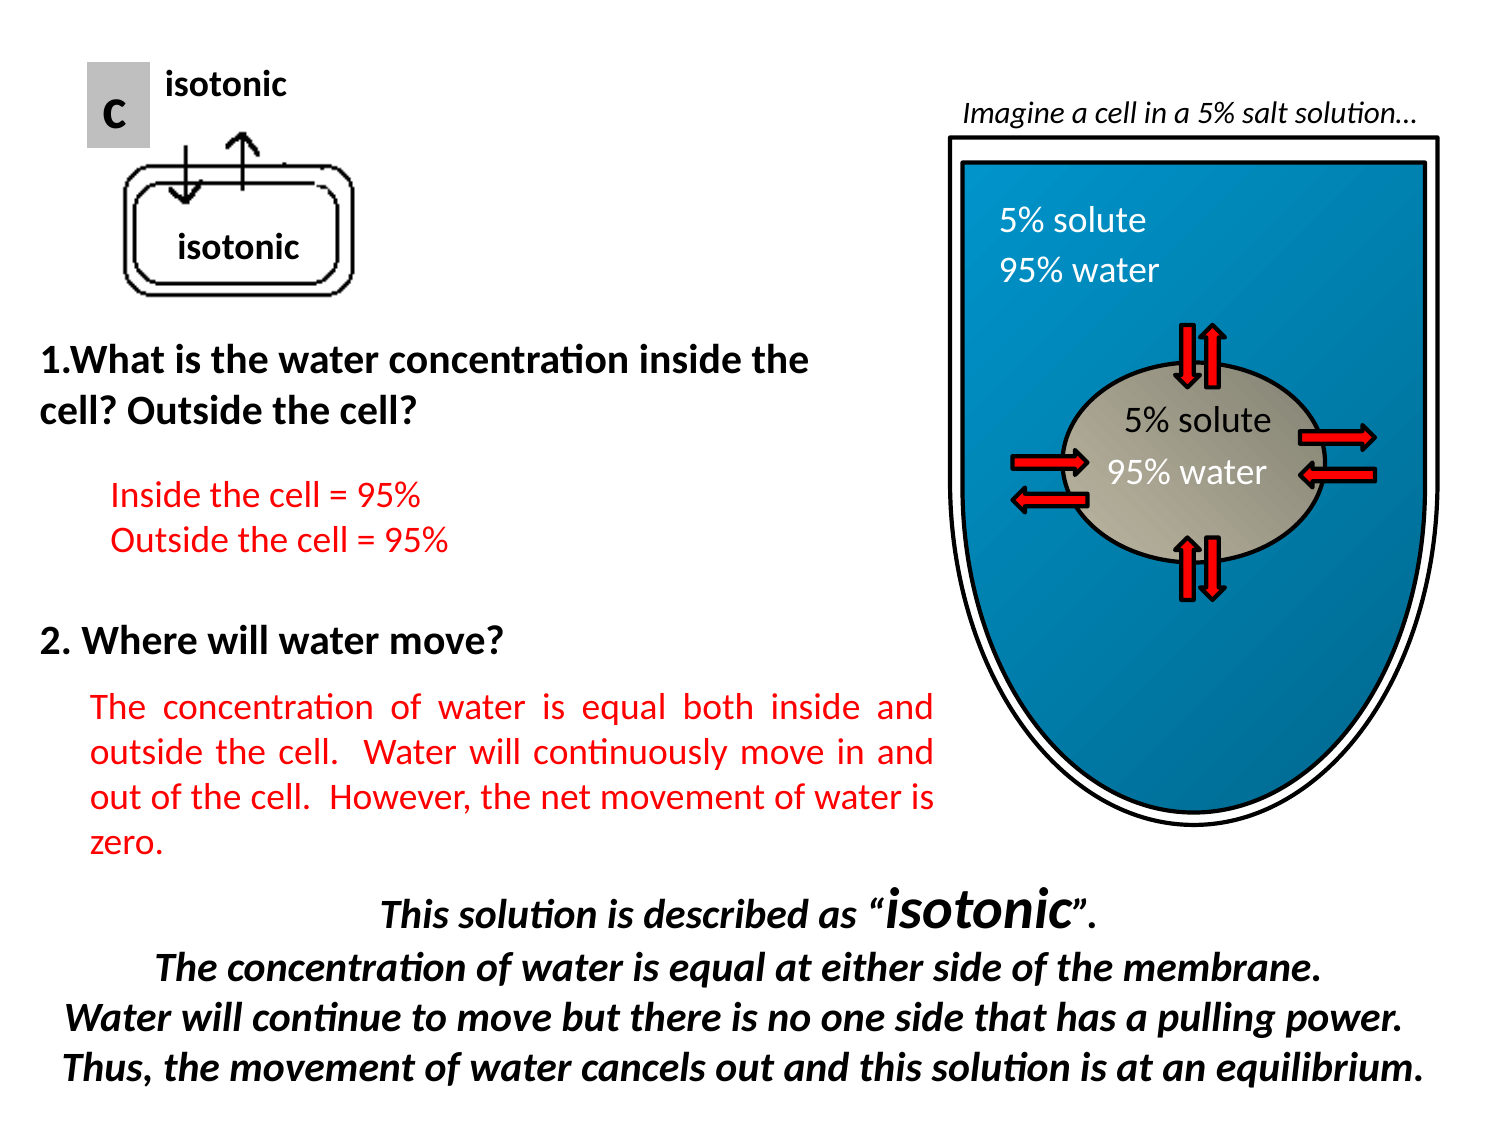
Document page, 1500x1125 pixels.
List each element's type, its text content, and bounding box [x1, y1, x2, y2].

text_box [1173, 535, 1202, 603]
text_box 95% water [1091, 439, 1283, 500]
text_box [1192, 360, 1204, 387]
text_box Imagine a cell in a 5% salt solution… [947, 84, 1433, 137]
text_box [1198, 535, 1227, 603]
text_box [1173, 322, 1202, 390]
text_box [1010, 448, 1090, 477]
text_box Inside the cell = 95% Outside the cell = 95% [95, 462, 465, 568]
text_box 5% solute [984, 187, 1162, 237]
text_box [1297, 460, 1378, 490]
text_box 95% water [984, 237, 1176, 298]
text_box [960, 160, 1428, 815]
text_box [1297, 423, 1378, 452]
text_box The concentration of water is equal both inside and outside the cell. Water will continuously move in and out of the cell. However, the net movement of water is zero. [75, 674, 950, 862]
text_box 5% solute [1109, 387, 1287, 448]
text_box 1.What is the water concentration inside the cell? Outside the cell? 2. Where will water move? [24, 324, 863, 895]
picture [62, 49, 376, 313]
text_box [1010, 485, 1090, 515]
text_box [947, 135, 1440, 828]
text_box [1060, 361, 1328, 565]
text_box This solution is described as “isotonic”. The concentration of water is equal at either side of the membrane. Water will continue to move but there is no one side that has a pulling power. Thus, the movement of water cancels out and this solution is at an equilibrium. [37, 862, 1450, 1098]
text_box [1198, 322, 1227, 390]
